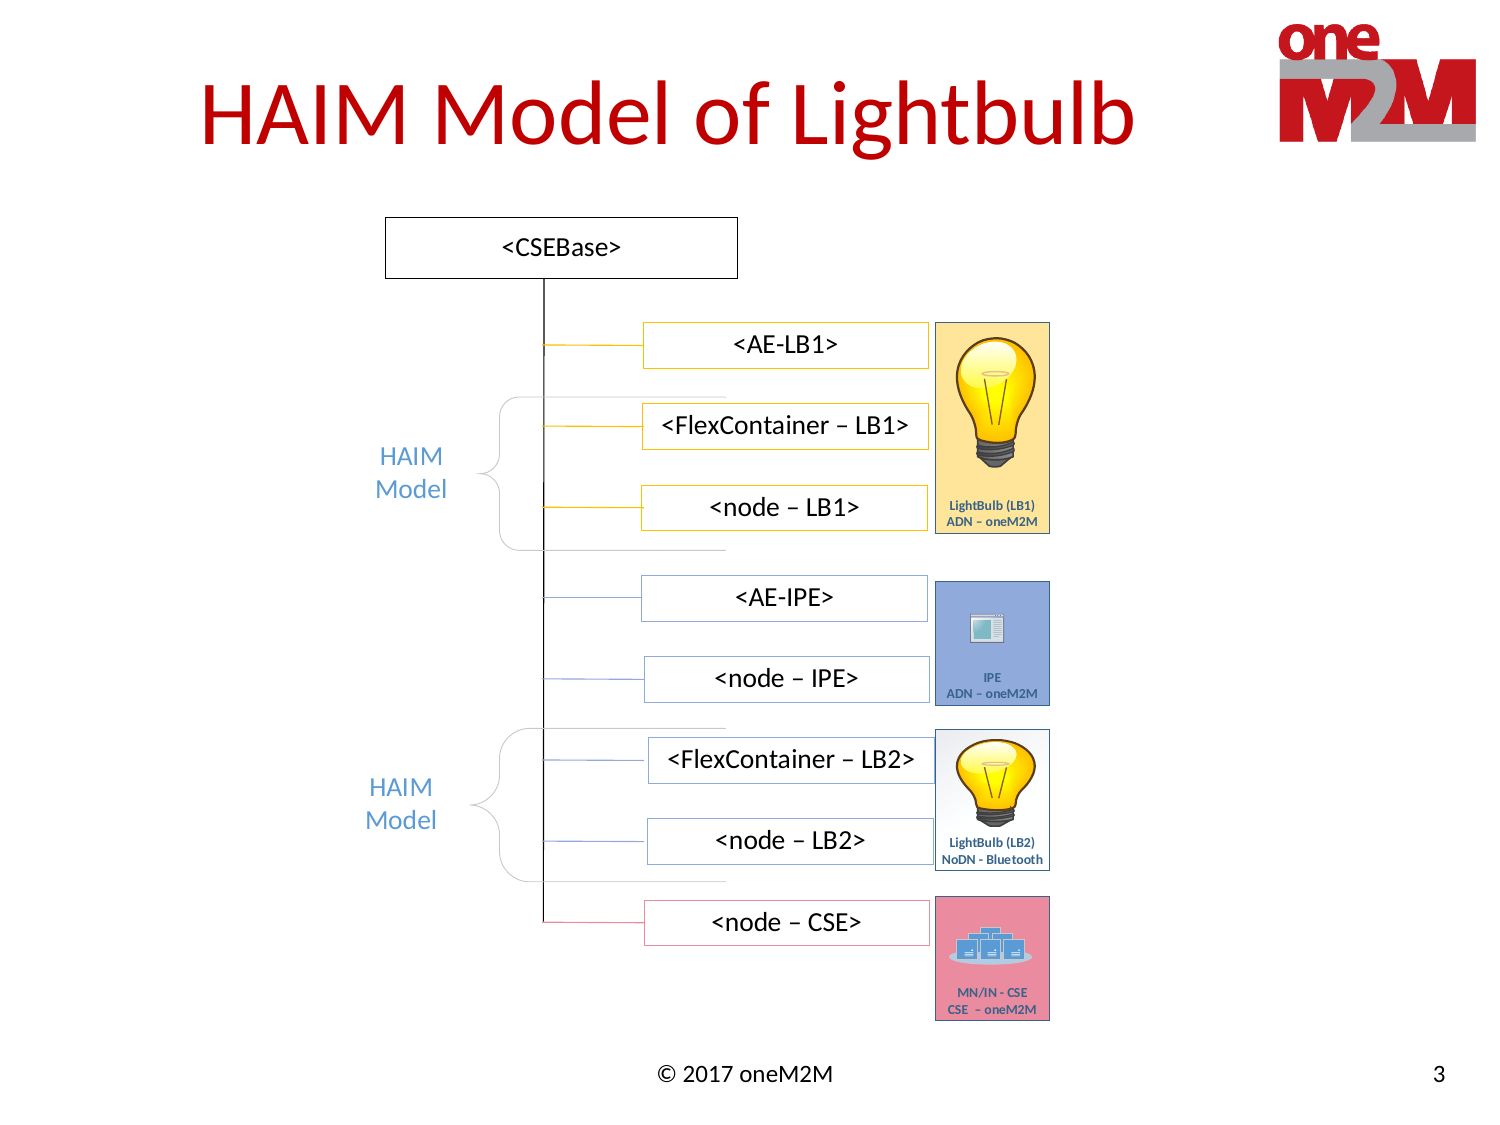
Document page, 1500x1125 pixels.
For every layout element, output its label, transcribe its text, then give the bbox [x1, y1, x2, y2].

picture [349, 215, 1051, 1026]
picture [1254, 0, 1500, 168]
title HAIM Model of Lightbulb [74, 44, 1263, 233]
